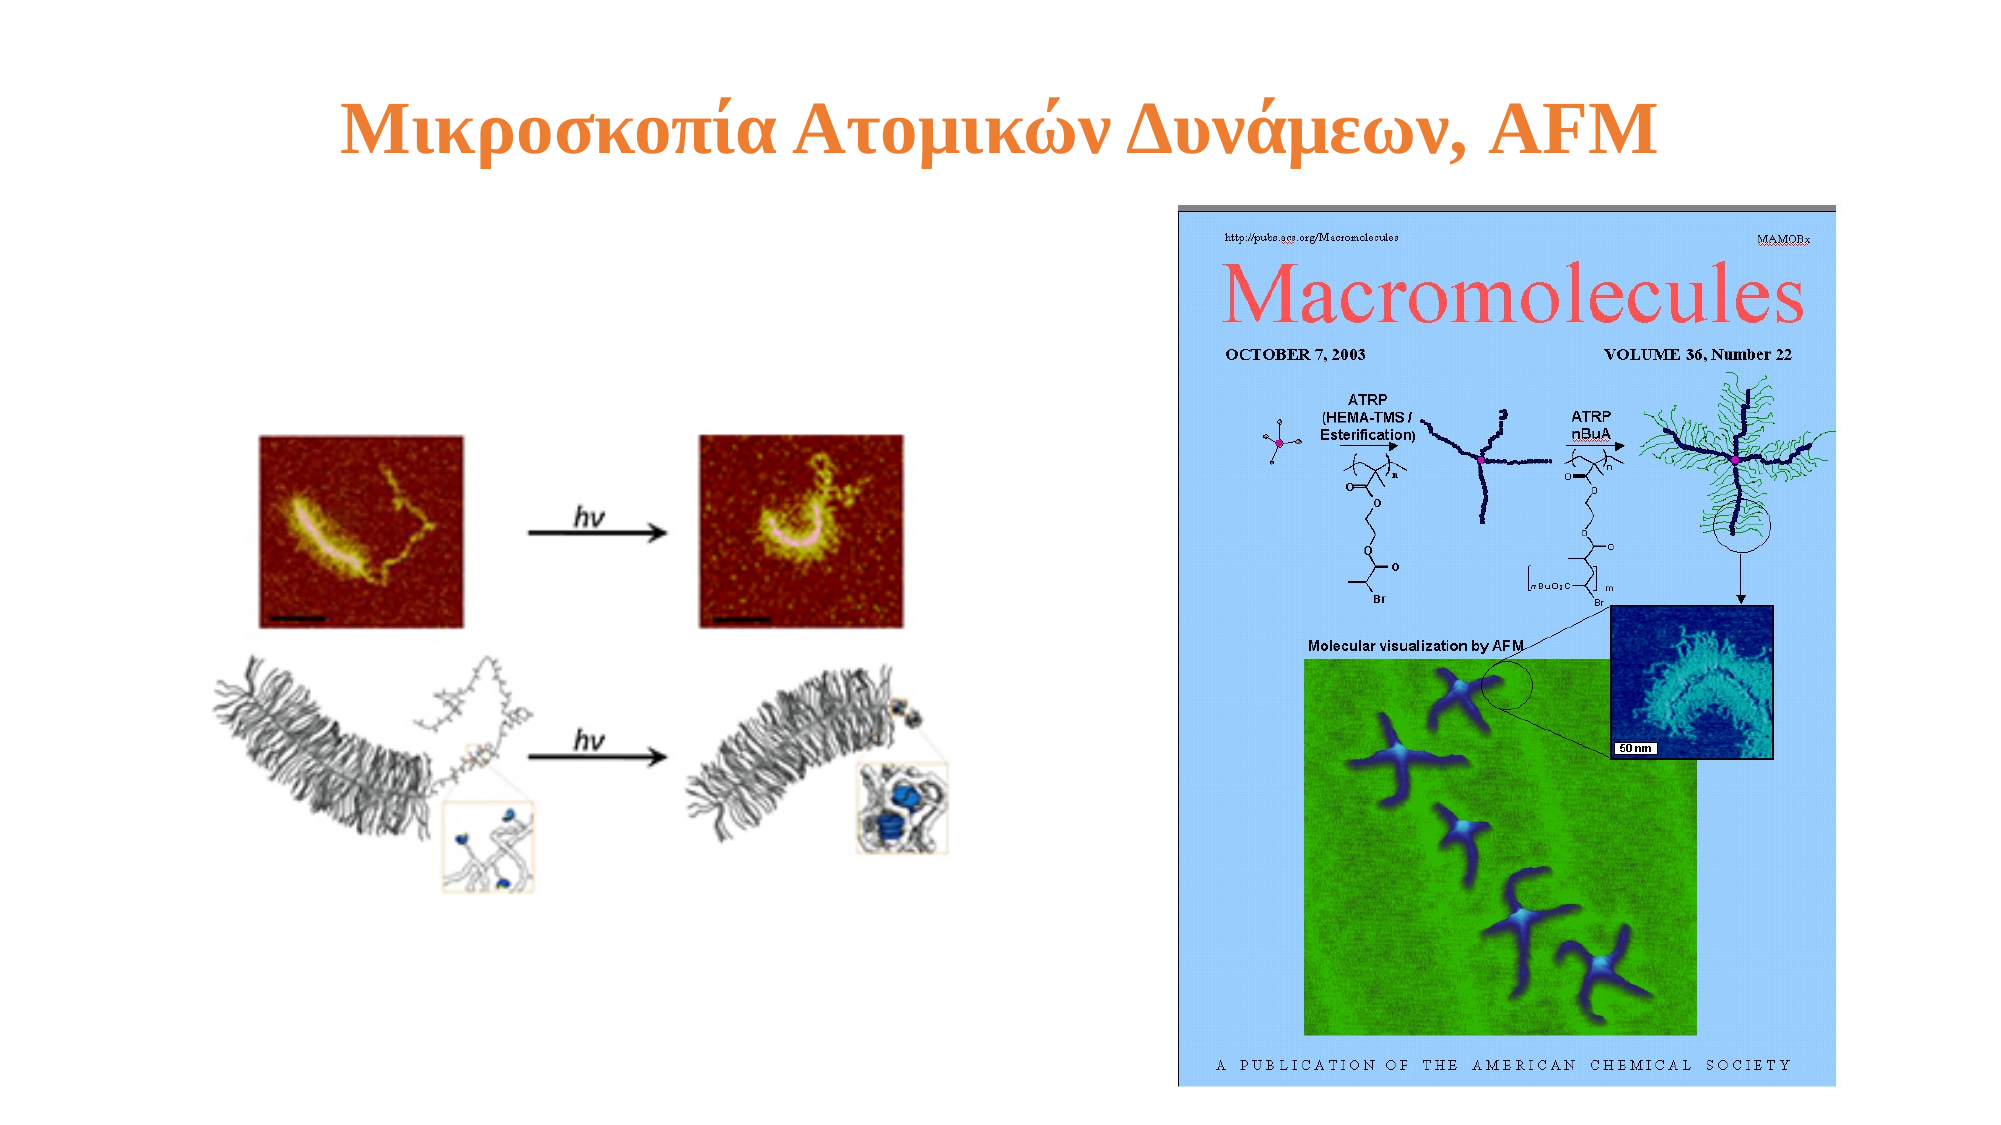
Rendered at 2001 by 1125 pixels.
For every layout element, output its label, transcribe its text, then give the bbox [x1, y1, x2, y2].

title Μικροσκοπία Ατομικών Δυνάμεων, AFM [137, 59, 1863, 199]
picture [188, 411, 974, 919]
picture [1178, 198, 1842, 1087]
